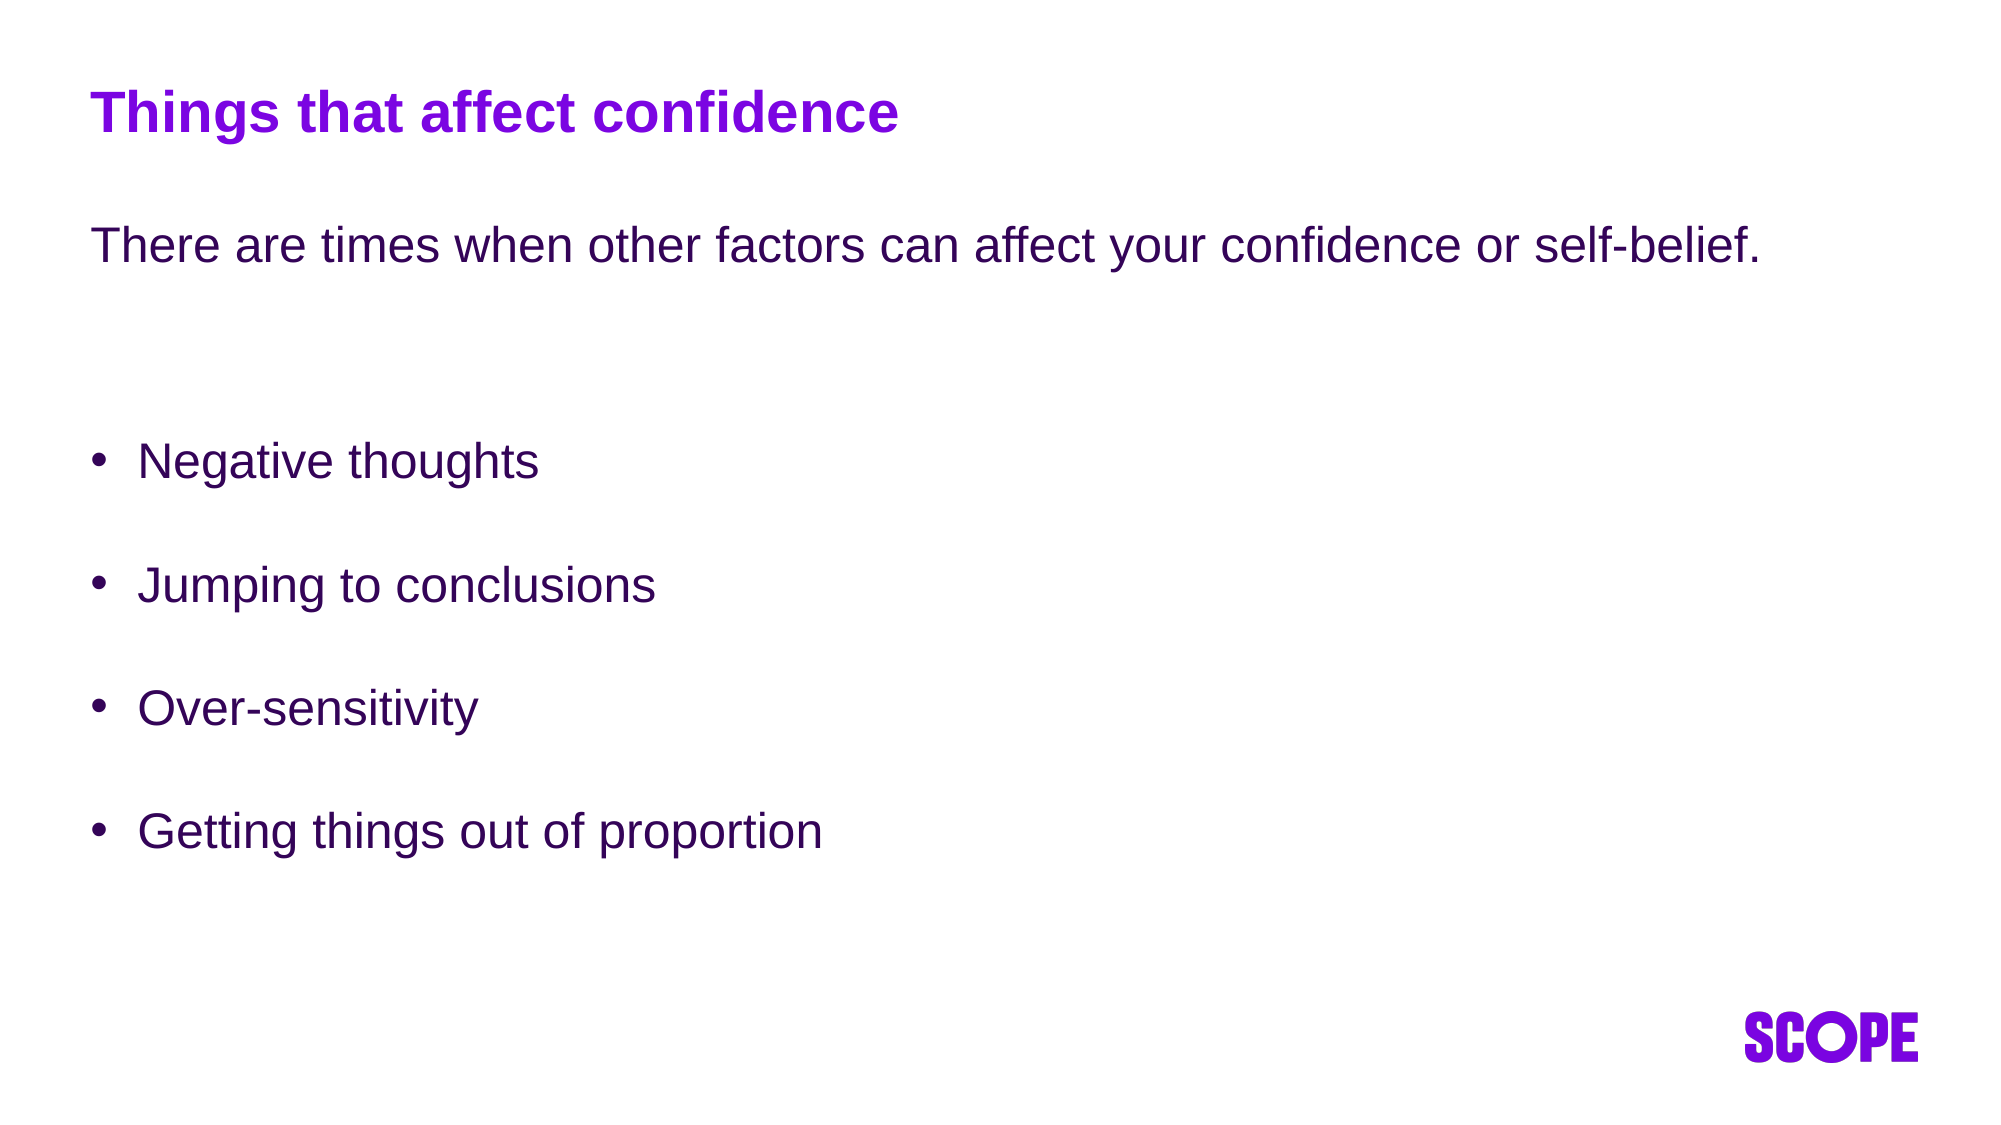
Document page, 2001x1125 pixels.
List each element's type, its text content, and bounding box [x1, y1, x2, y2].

title Things that affect confidence [90, 75, 1816, 150]
picture [1745, 1011, 1918, 1063]
list There are times when other factors can affect your confidence or self-belief. Negative thoughts Jumping to conclusions Over-sensitivity Getting things out of proportion [90, 204, 1816, 840]
